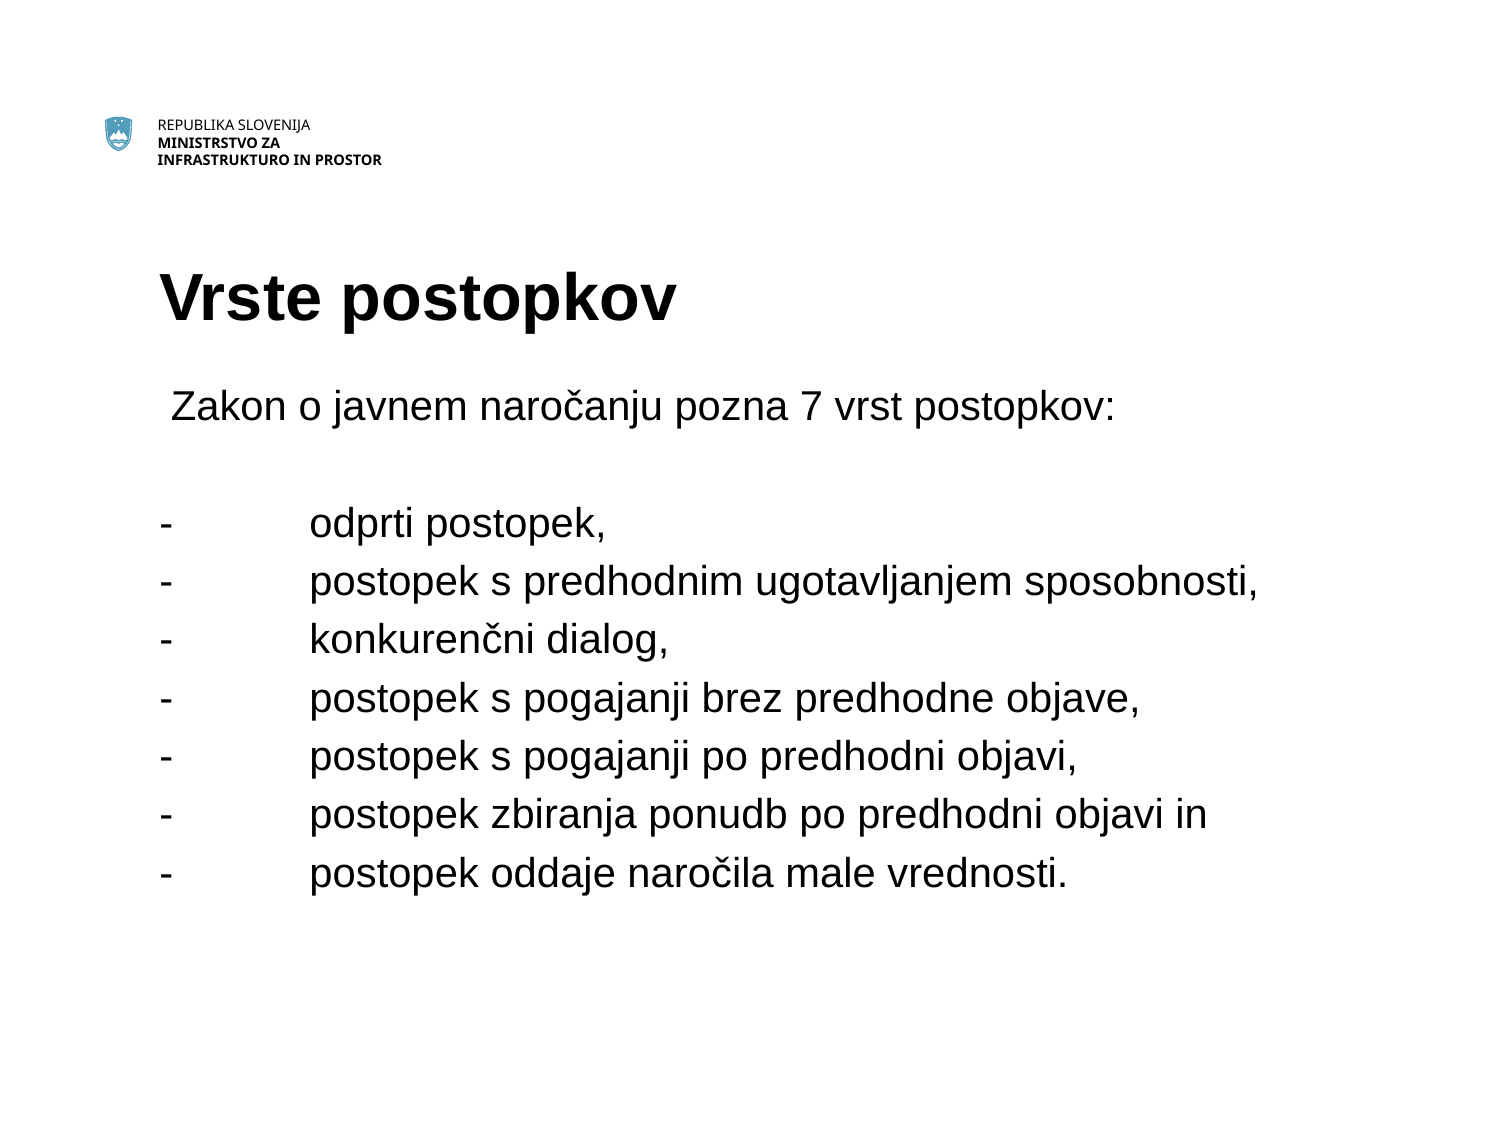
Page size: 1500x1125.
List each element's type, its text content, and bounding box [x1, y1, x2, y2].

list Zakon o javnem naročanju pozna 7 vrst postopkov: - odprti postopek, - postopek s predhodnim ugotavljanjem sposobnosti, - konkurenčni dialog, - postopek s pogajanji brez predhodne objave, - postopek s pogajanji po predhodni objavi, - postopek zbiranja ponudb po predhodni objavi in - postopek oddaje naročila male vrednosti. [159, 378, 1341, 1092]
title Vrste postopkov [159, 253, 683, 335]
